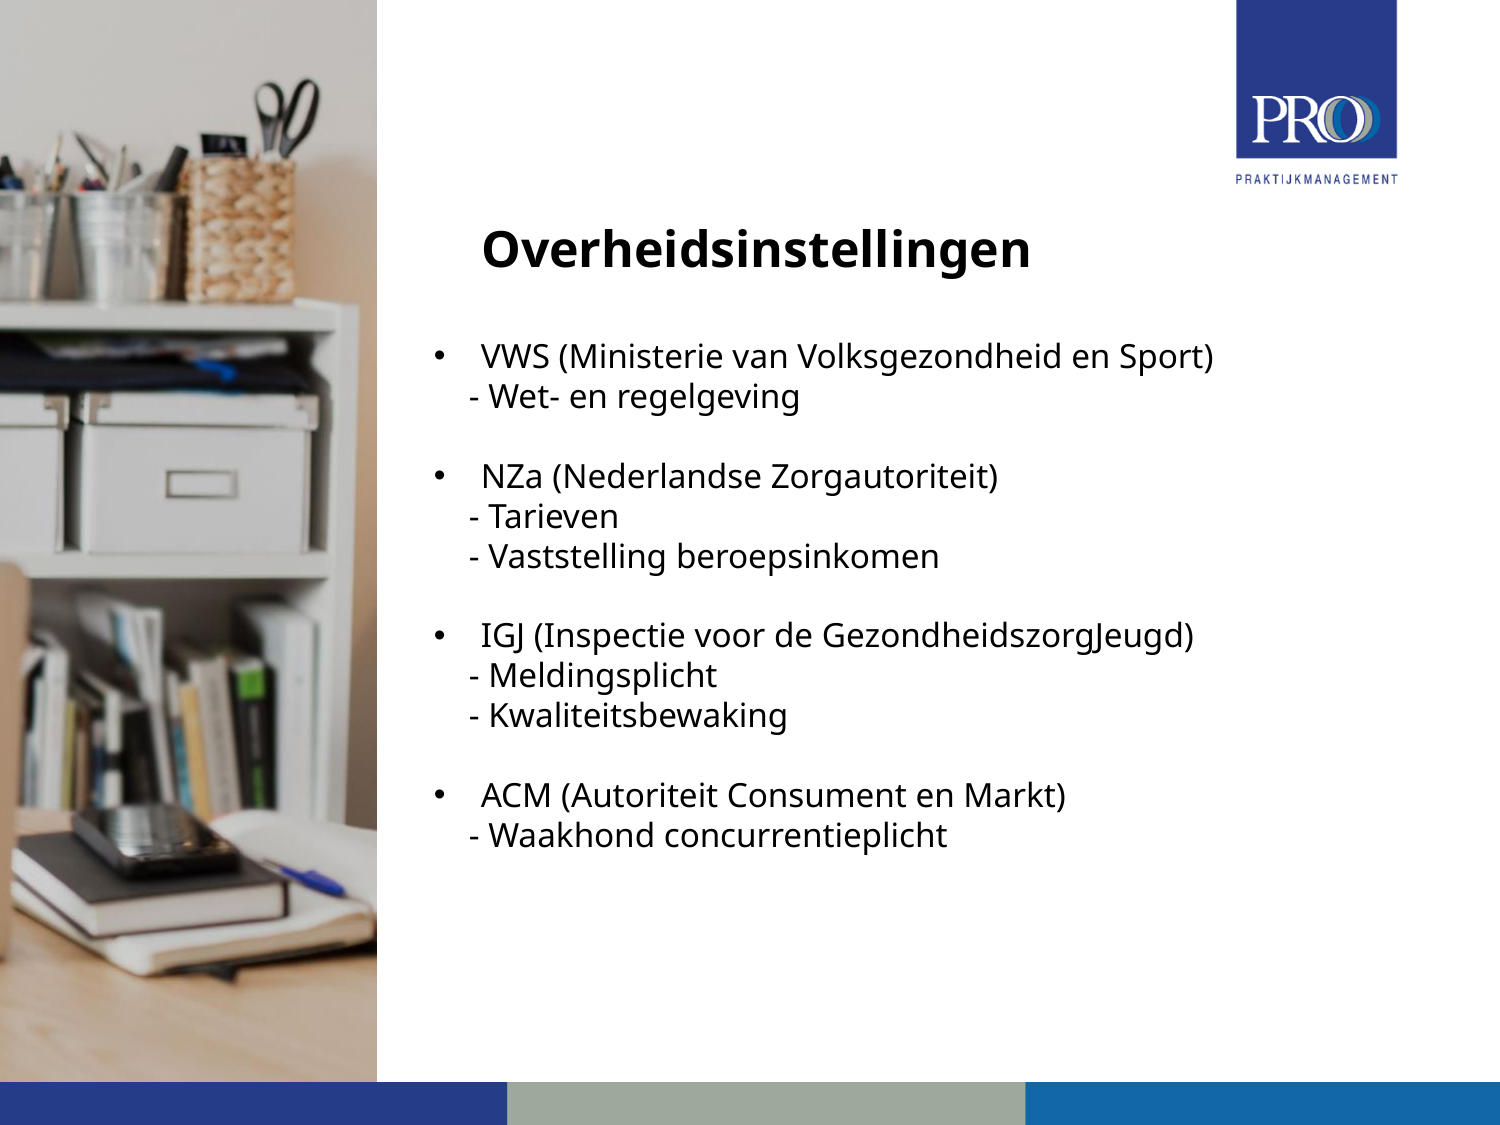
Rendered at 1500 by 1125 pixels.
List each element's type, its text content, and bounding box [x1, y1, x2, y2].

text_box VWS (Ministerie van Volksgezondheid en Sport) - Wet- en regelgeving NZa (Nederlandse Zorgautoriteit) - Tarieven - Vaststelling beroepsinkomen IGJ (Inspectie voor de GezondheidszorgJeugd) - Meldingsplicht - Kwaliteitsbewaking ACM (Autoriteit Consument en Markt) - Waakhond concurrentieplicht [419, 327, 1500, 1081]
picture [0, 0, 1500, 1125]
picture [1222, 0, 1411, 186]
text_box Overheidsinstellingen [466, 209, 1392, 285]
text_box [419, 208, 1270, 327]
